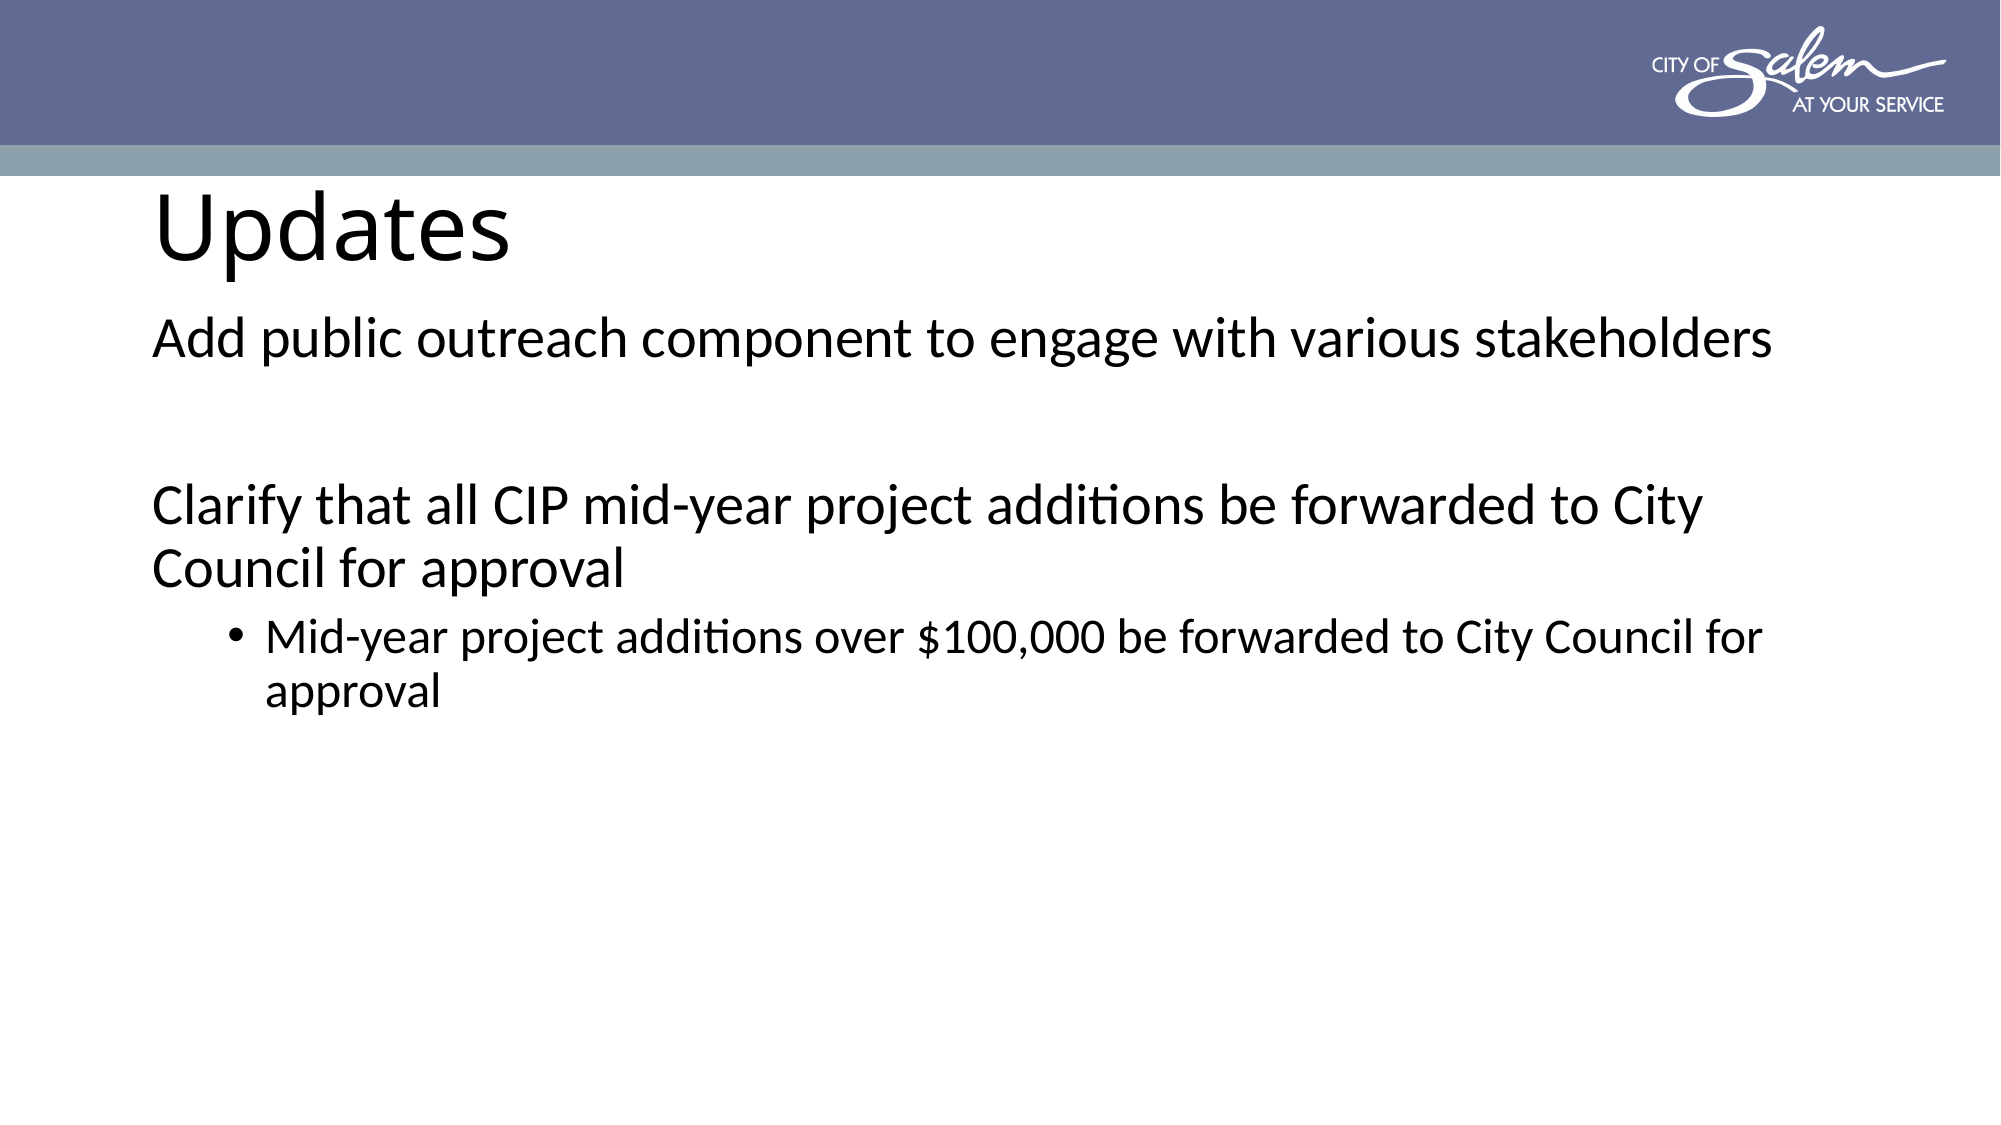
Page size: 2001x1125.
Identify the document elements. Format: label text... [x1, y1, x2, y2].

list Add public outreach component to engage with various stakeholders Clarify that all CIP mid-year project additions be forwarded to City Council for approval Mid-year project additions over $100,000 be forwarded to City Council for approval [137, 299, 1863, 1014]
picture [1652, 26, 1947, 117]
title Updates [137, 145, 1863, 299]
